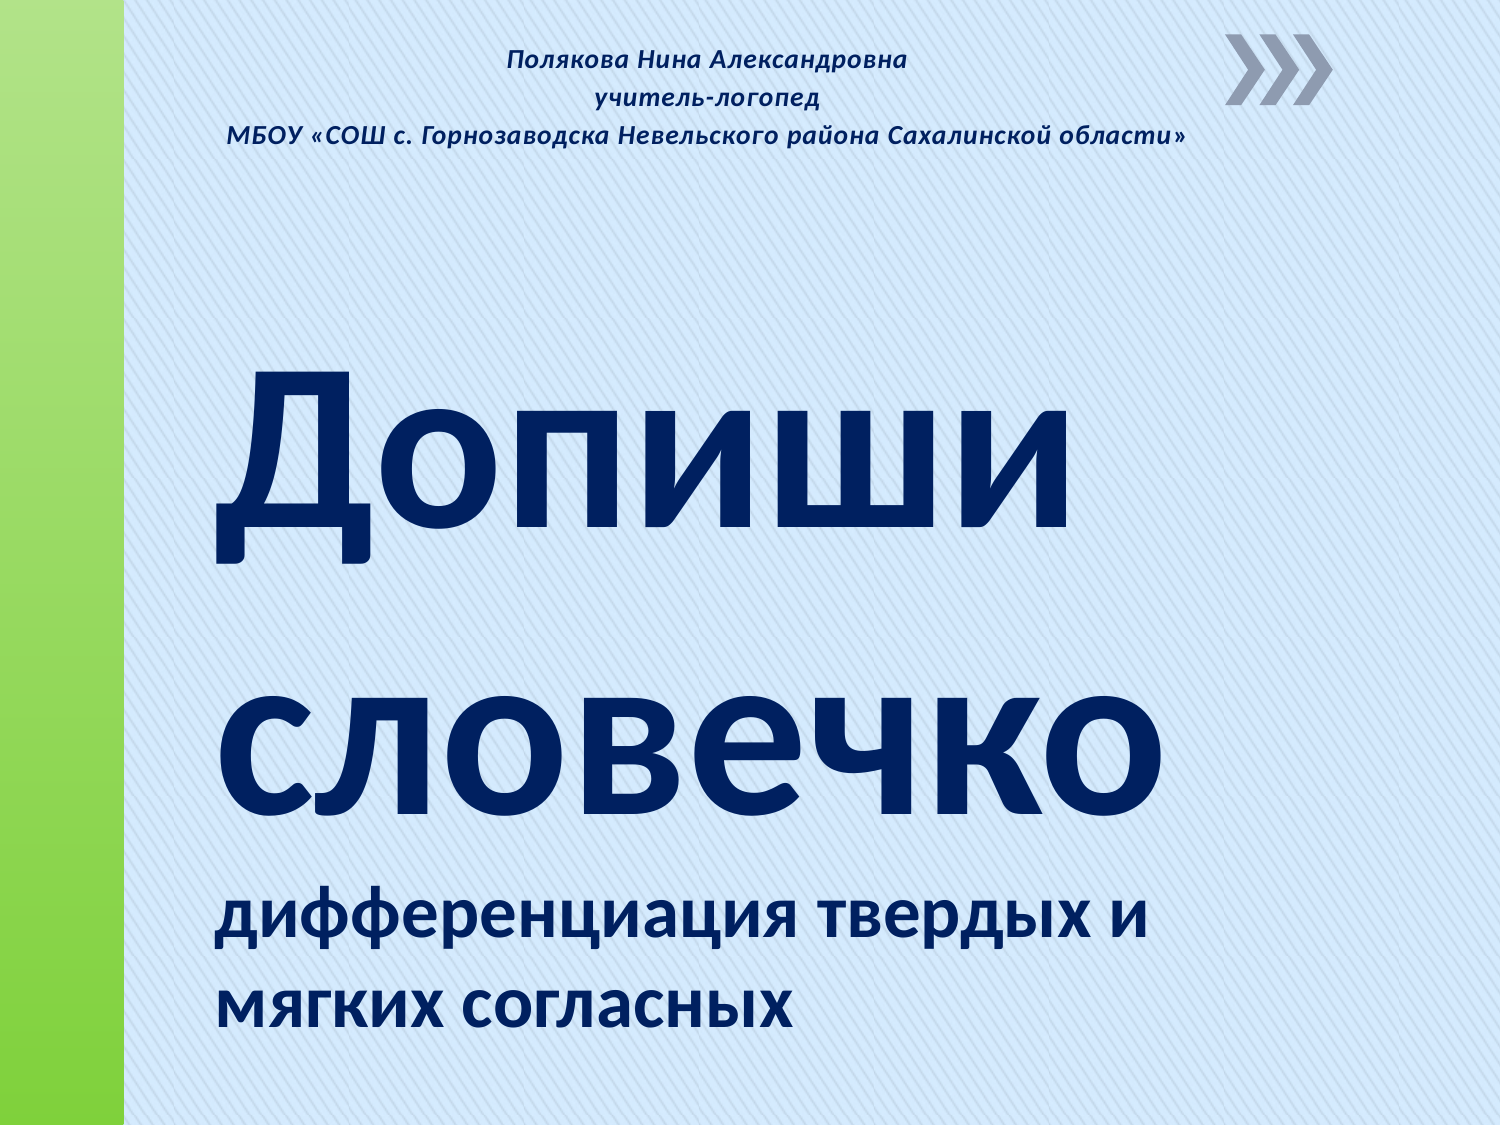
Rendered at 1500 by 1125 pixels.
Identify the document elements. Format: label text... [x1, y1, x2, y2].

subtitle Полякова Нина Александровна учитель-логопед МБОУ «СОШ с. Горнозаводска Невельского района Сахалинской области» [199, 33, 1215, 189]
title Допиши словечко дифференциация твердых и мягких согласных [199, 207, 1387, 1050]
